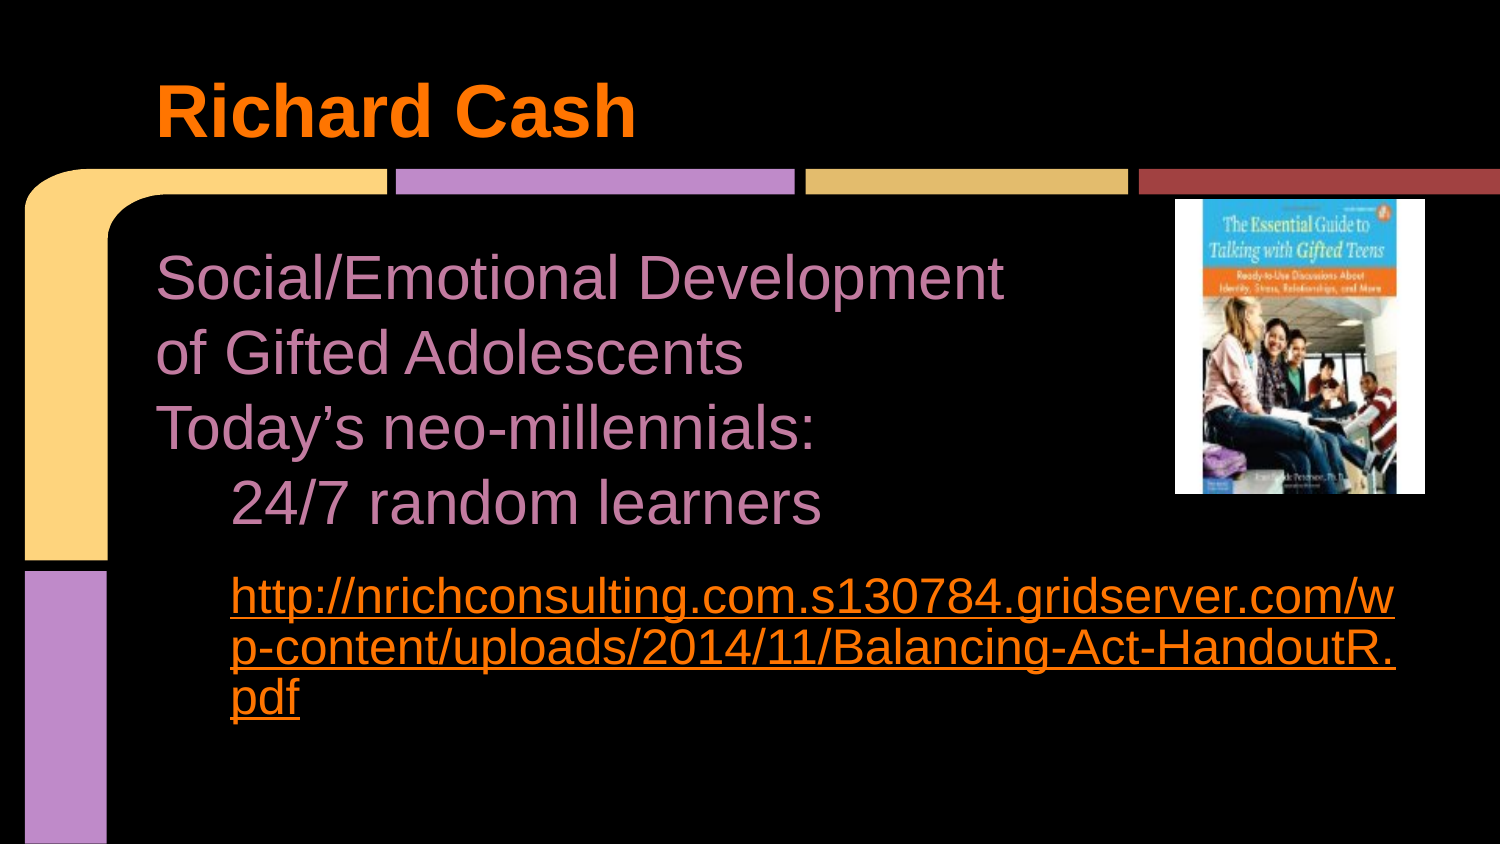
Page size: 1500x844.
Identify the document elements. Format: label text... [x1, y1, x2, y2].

title Richard Cash [140, 26, 1425, 168]
picture [1174, 199, 1426, 494]
list Social/Emotional Development of Gifted Adolescents Today’s neo-millennials: 24/7 random learners http://nrichconsulting.com.s130784.gridserver.com/wp-content/uploads/2014/11/Balancing-Act-HandoutR.pdf [140, 194, 1425, 808]
